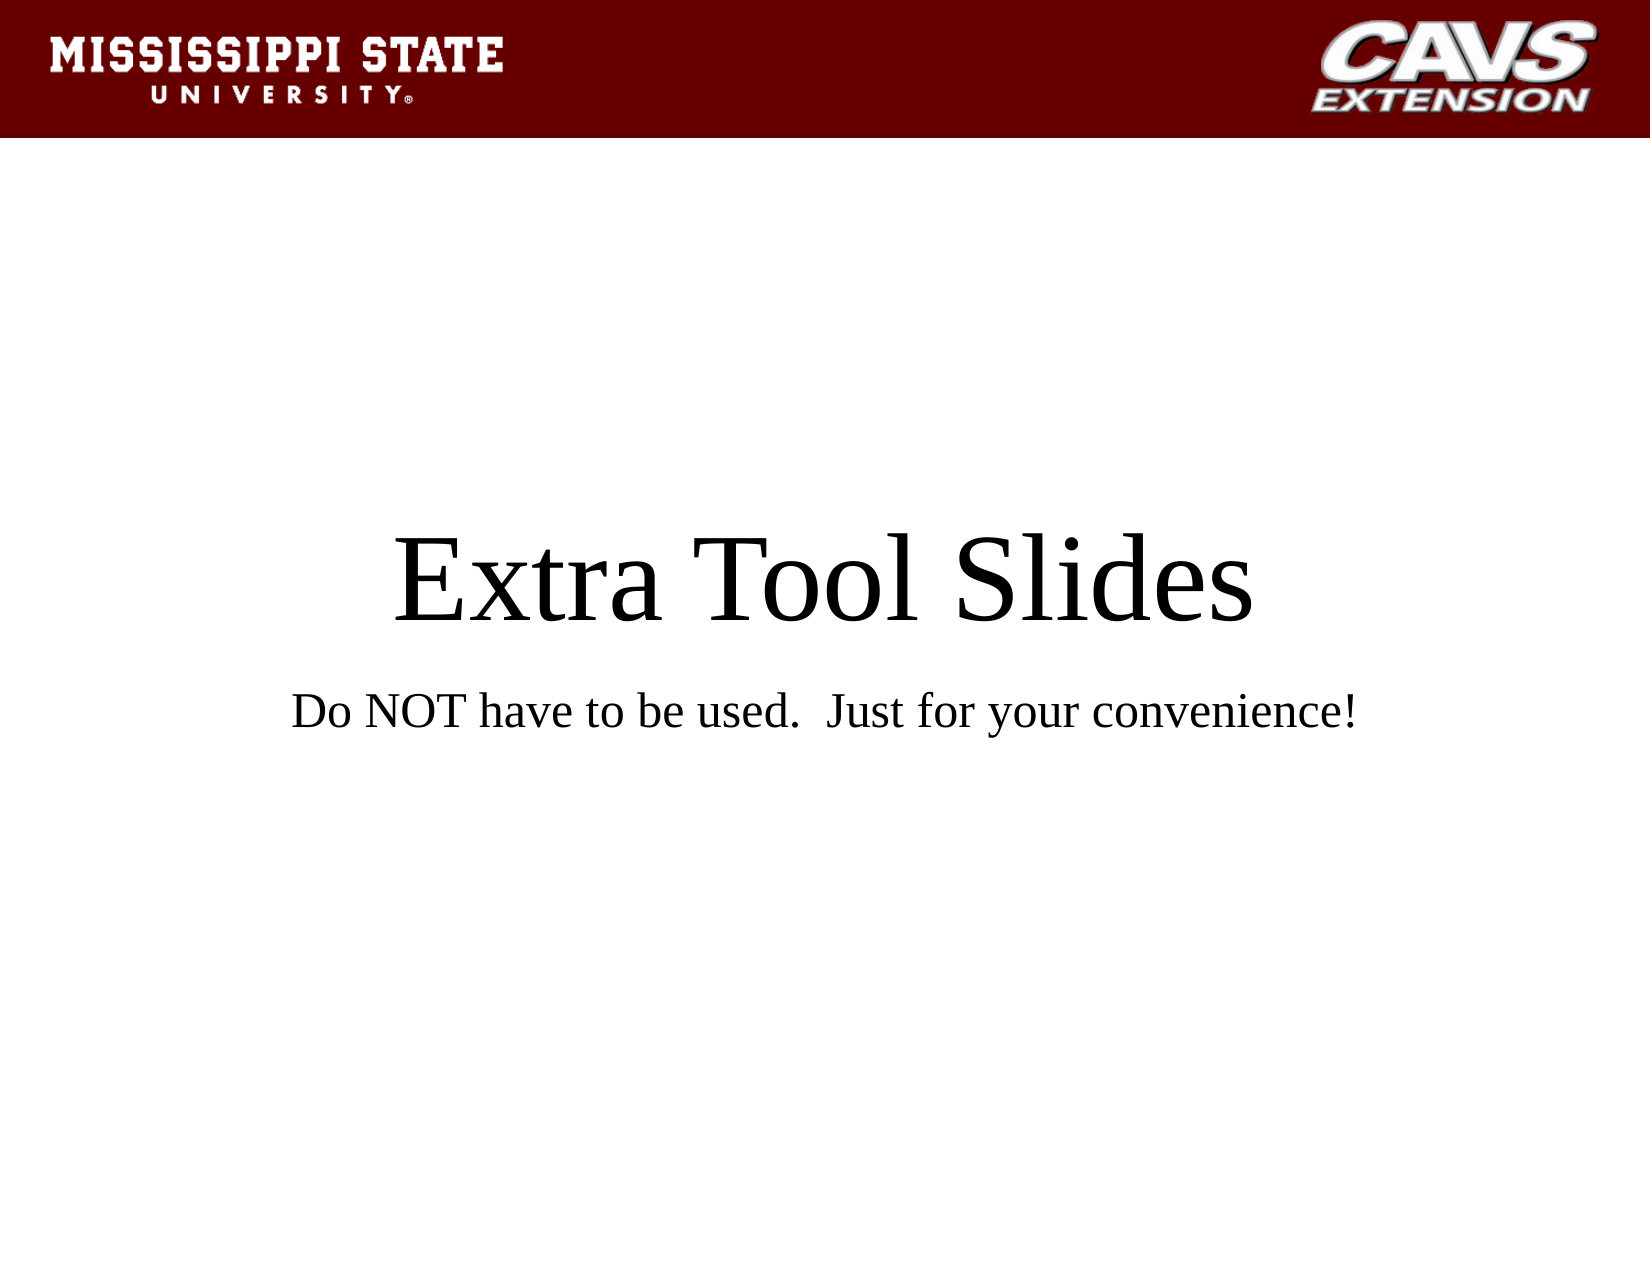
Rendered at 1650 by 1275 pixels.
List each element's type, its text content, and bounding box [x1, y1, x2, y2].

title Extra Tool Slides [206, 208, 1444, 653]
subtitle Do NOT have to be used. Just for your convenience! [206, 669, 1444, 978]
picture [0, 0, 1650, 138]
